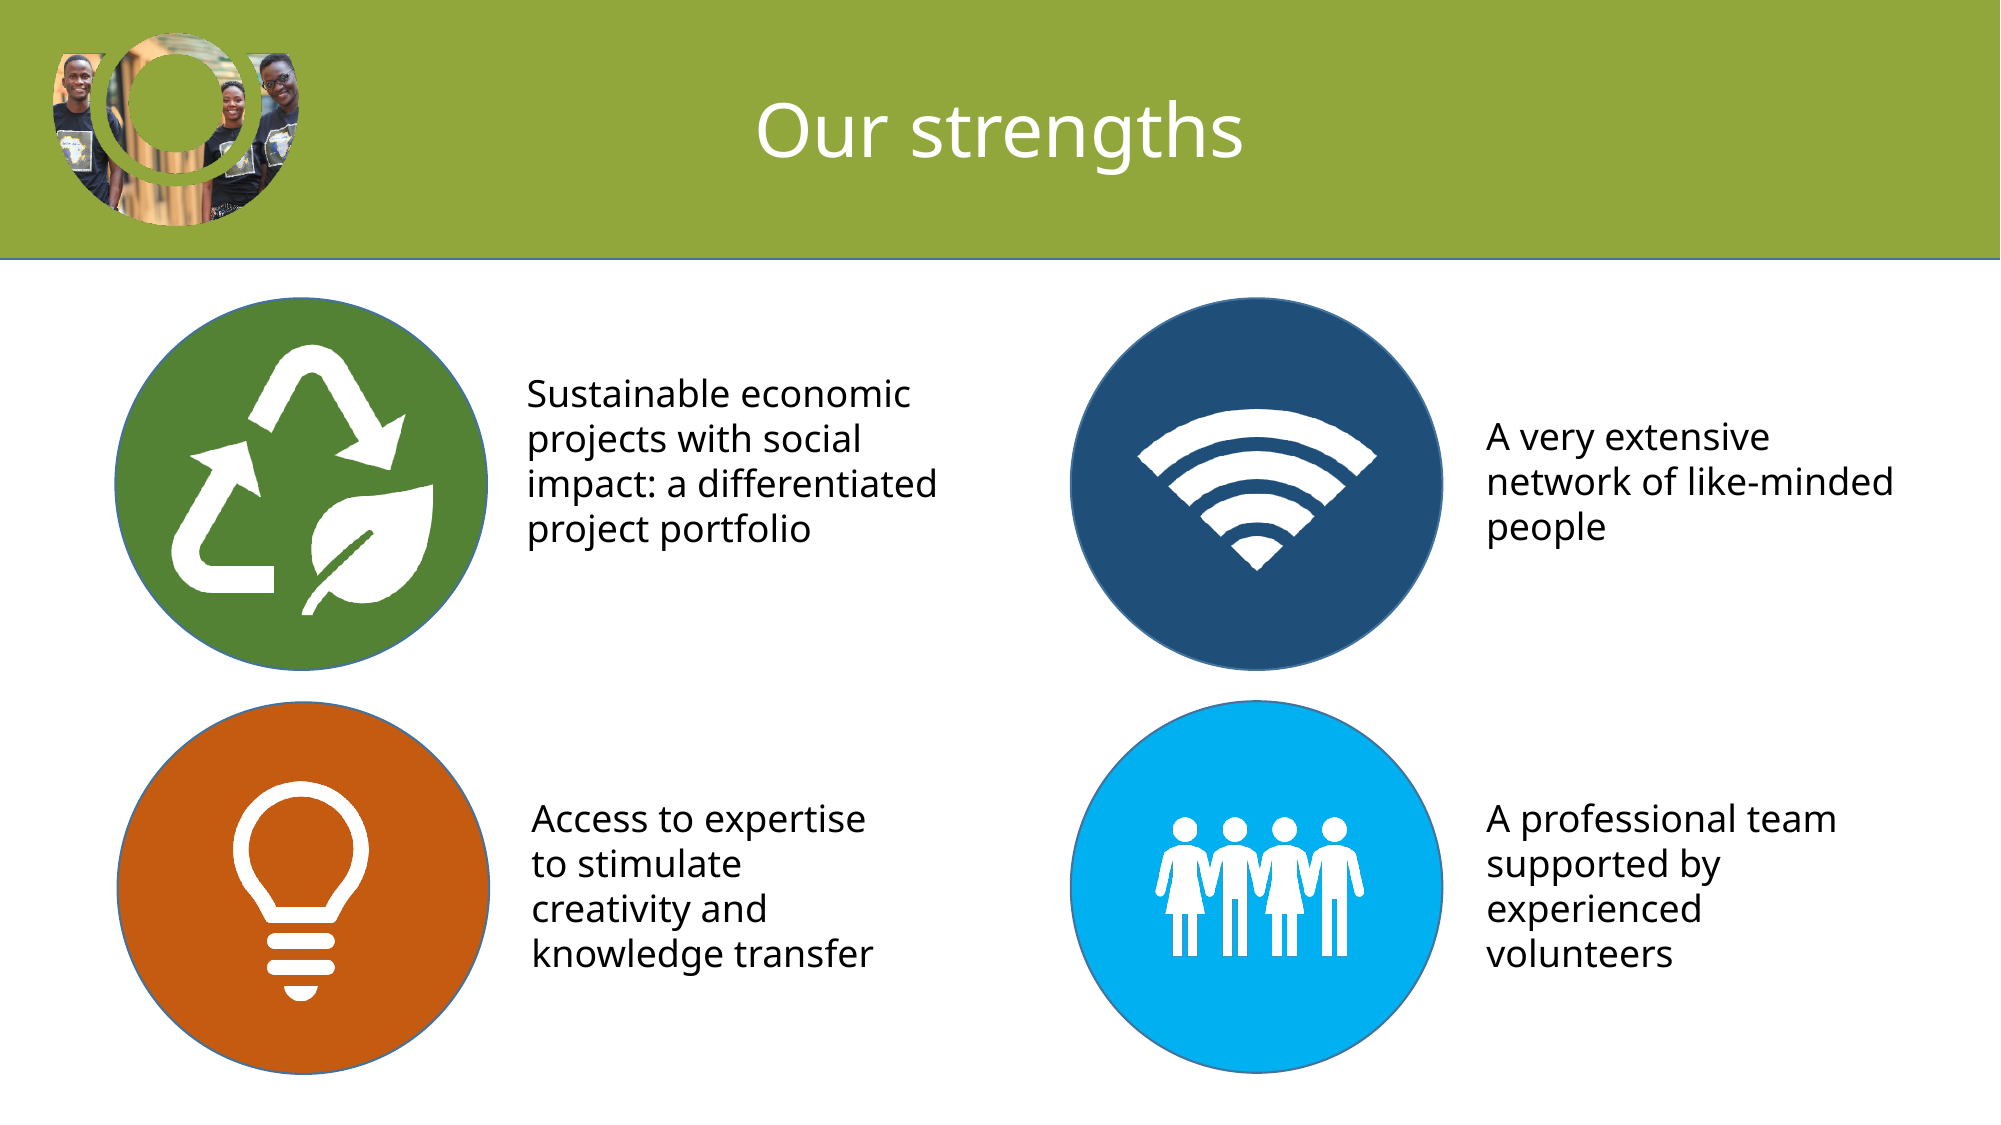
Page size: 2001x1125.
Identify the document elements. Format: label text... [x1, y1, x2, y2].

text_box [141, 316, 466, 641]
text_box [1079, 319, 1434, 660]
text_box [1193, 660, 1320, 671]
text_box [116, 701, 491, 1075]
text_box [1140, 766, 1380, 1006]
text_box Our strengths [739, 75, 1261, 181]
picture [30, 16, 322, 241]
text_box [466, 396, 489, 573]
text_box [1069, 700, 1444, 1074]
text_box A very extensive network of like-minded people [1471, 406, 1924, 601]
text_box [0, 0, 2000, 260]
text_box [1169, 297, 1344, 319]
text_box [199, 641, 403, 671]
text_box Access to expertise to stimulate creativity and knowledge transfer [516, 787, 925, 983]
text_box [1069, 426, 1079, 543]
text_box A professional team supported by experienced volunteers [1471, 787, 1872, 1028]
text_box Sustainable economic projects with social impact: a differentiated project portfolio [511, 362, 1009, 558]
text_box [1434, 425, 1444, 543]
text_box [174, 765, 427, 1017]
text_box [114, 387, 141, 581]
text_box [219, 297, 383, 316]
